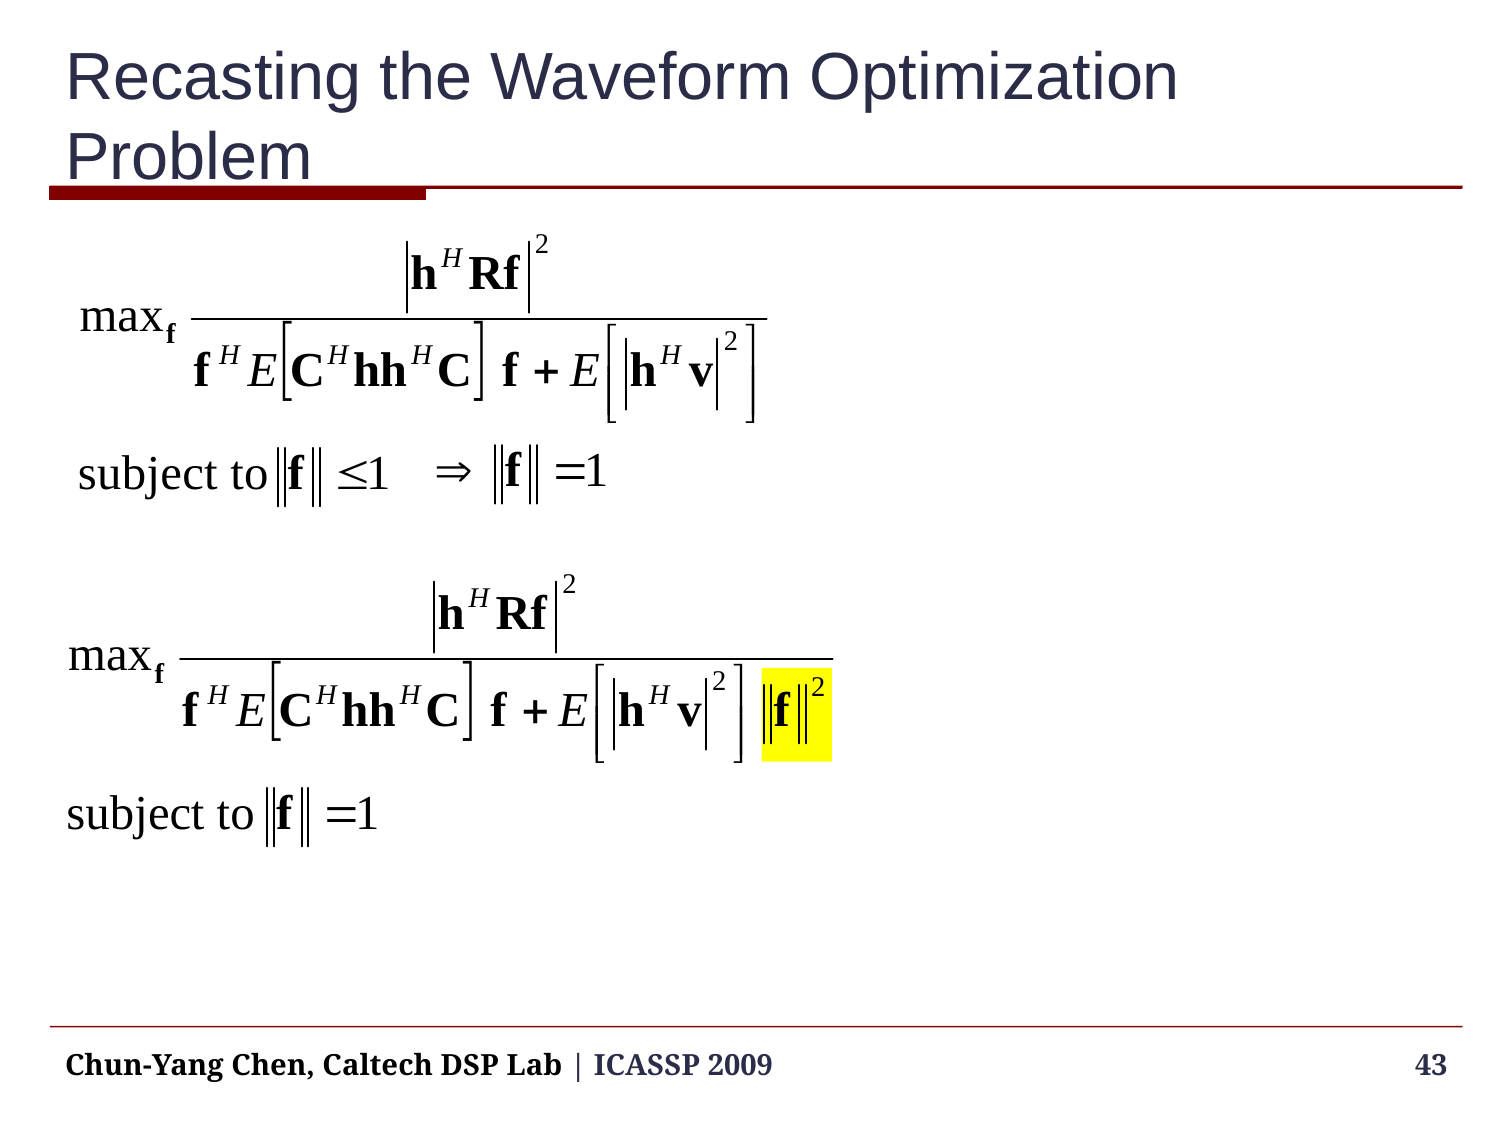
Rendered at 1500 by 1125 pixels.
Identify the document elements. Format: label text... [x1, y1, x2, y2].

footer Chun-Yang Chen, Caltech DSP Lab | ICASSP 2009 [49, 1038, 1294, 1083]
title Recasting the Waveform Optimization Problem [49, 37, 1463, 188]
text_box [71, 222, 777, 516]
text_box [60, 562, 843, 856]
slide_number 43 [1304, 1038, 1463, 1083]
